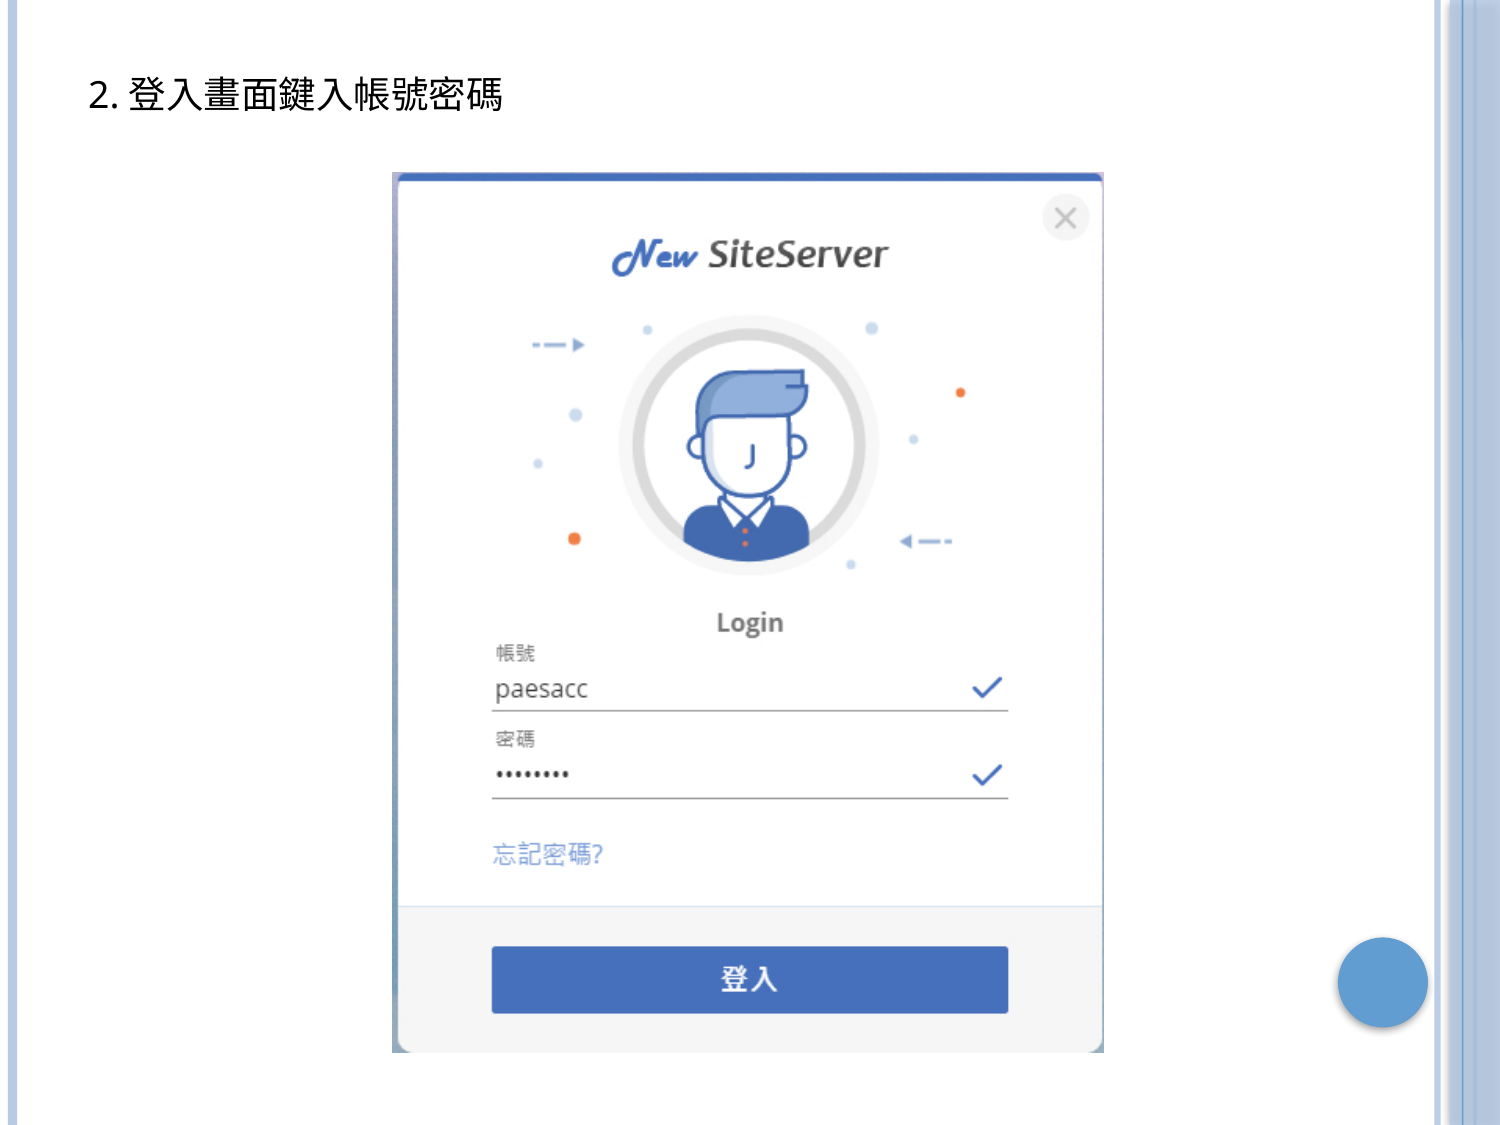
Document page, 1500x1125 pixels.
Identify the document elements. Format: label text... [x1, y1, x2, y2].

text_box 2.登入畫面鍵入帳號密碼 [73, 63, 794, 124]
picture [391, 172, 1104, 1053]
